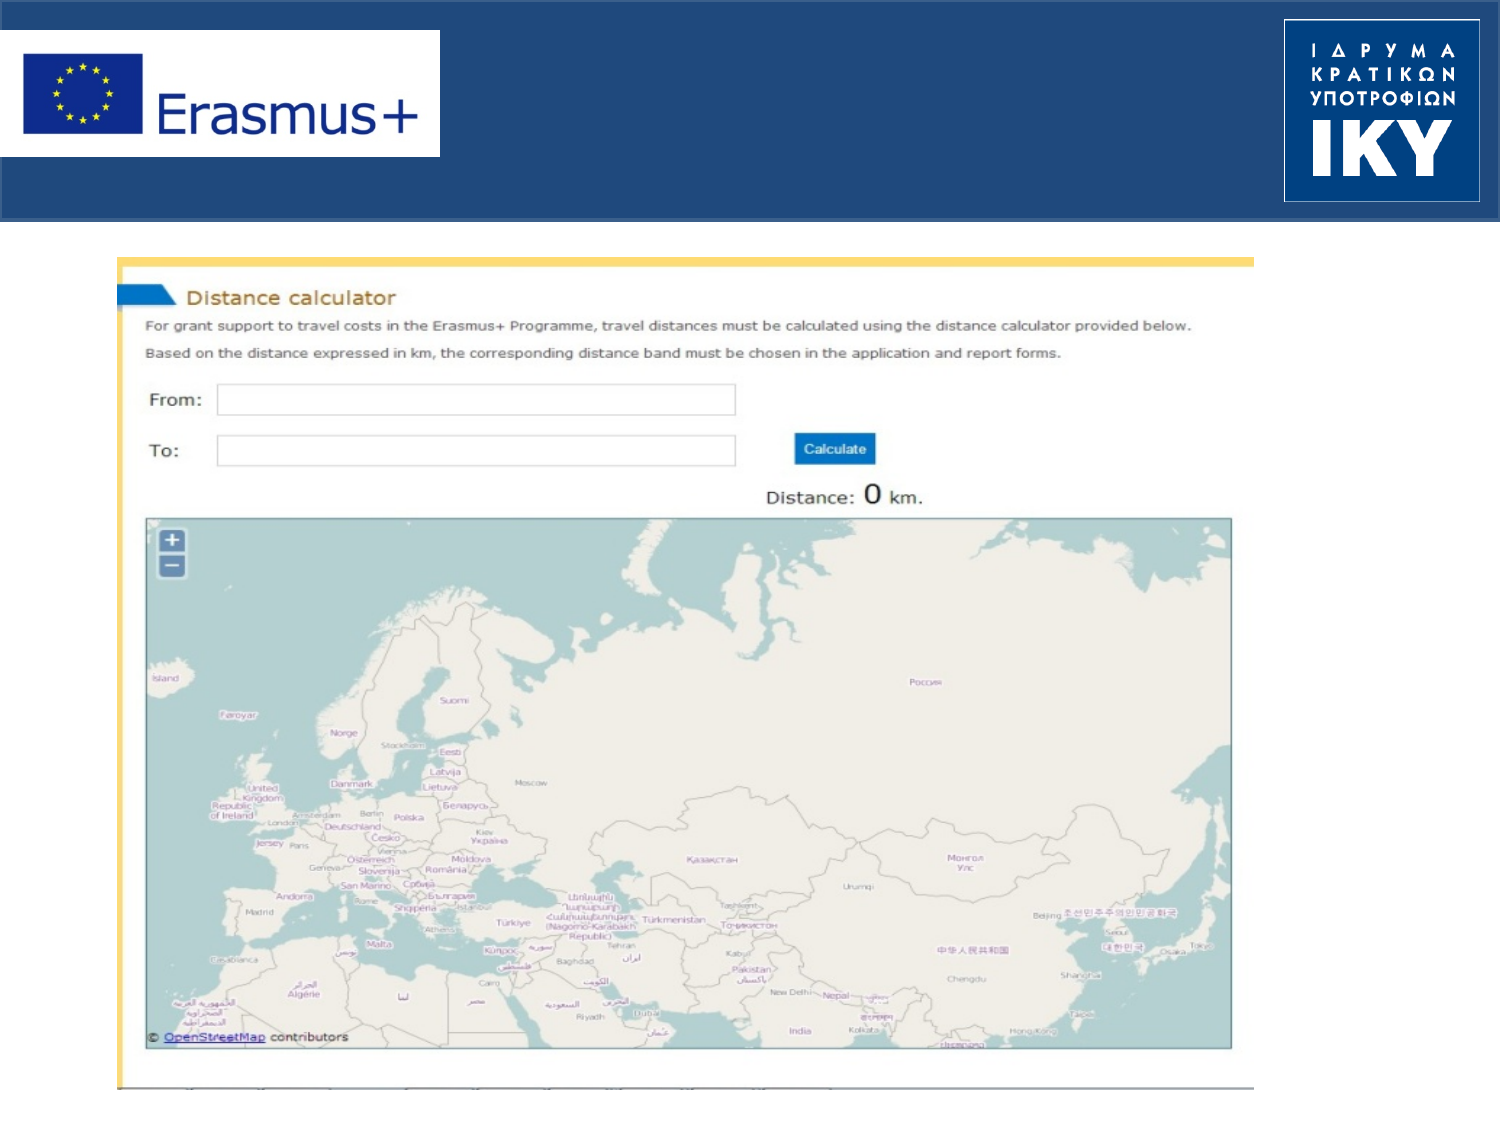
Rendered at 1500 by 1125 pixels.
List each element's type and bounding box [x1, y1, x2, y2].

picture [116, 257, 1255, 1091]
picture [1283, 18, 1480, 202]
text_box [0, 0, 1500, 222]
picture [0, 30, 440, 157]
